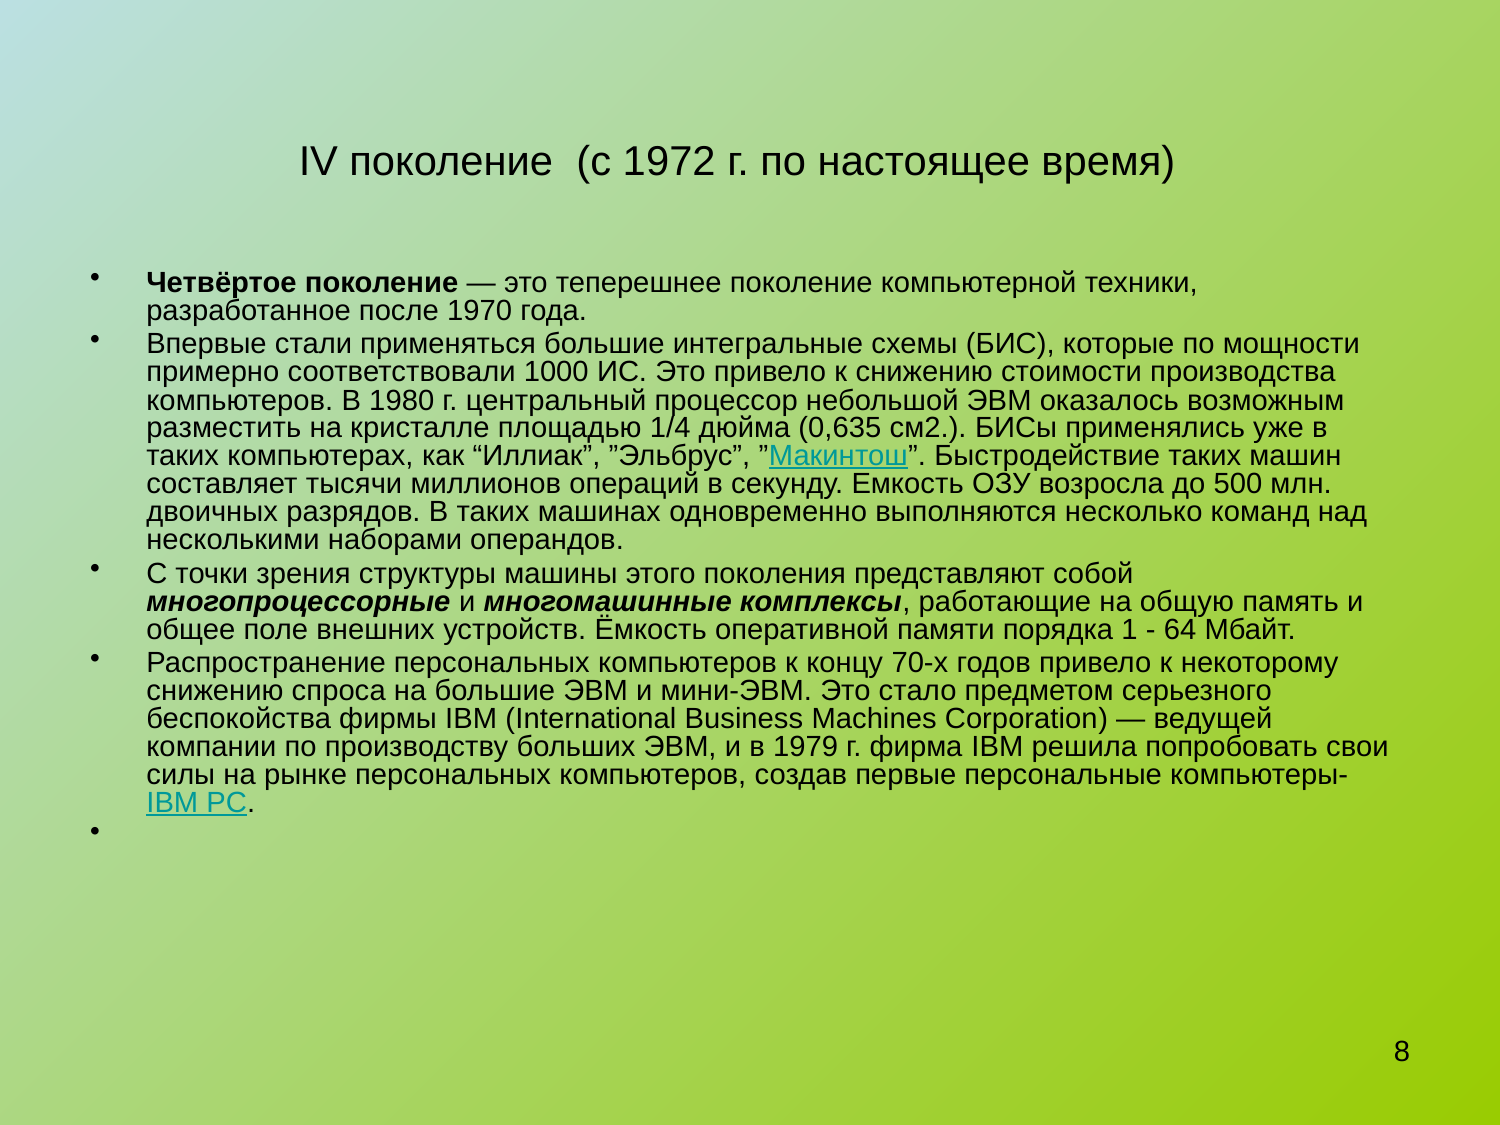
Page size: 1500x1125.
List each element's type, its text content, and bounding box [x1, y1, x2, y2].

title IV поколение (с 1972 г. по настоящее время) [75, 45, 1425, 233]
slide_number 8 [1074, 1024, 1425, 1103]
list Четвёртое поколение — это теперешнее поколение компьютерной техники, разработанное после 1970 года. Впервые стали применяться большие интегральные схемы (БИС), которые по мощности примерно соответствовали 1000 ИС. Это привело к снижению стоимости производства компьютеров. В 1980 г. центральный процессор небольшой ЭВМ оказалось возможным разместить на кристалле площадью 1/4 дюйма (0,635 см2.). БИСы применялись уже в таких компьютерах, как “Иллиак”, ”Эльбрус”, ”Макинтош”. Быстродействие таких машин составляет тысячи миллионов операций в секунду. Емкость ОЗУ возросла до 500 млн. двоичных разрядов. В таких машинах одновременно выполняются несколько команд над несколькими наборами операндов. C точки зрения структуры машины этого поколения представляют собой многопроцессорные и многомашинные комплексы, работающие на общую память и общее поле внешних устройств. Ёмкость оперативной памяти порядка 1 - 64 Мбайт. Распространение персональных компьютеров к концу 70-х годов привело к некоторому снижению спроса на большие ЭВМ и мини-ЭВМ. Это стало предметом серьезного беспокойства фирмы IBM (International Business Machines Corporation) — ведущей компании по производству больших ЭВМ, и в 1979 г. фирма IBM решила попробовать свои силы на рынке персональных компьютеров, создав первые персональные компьютеры- IBM PC. [75, 262, 1425, 1005]
